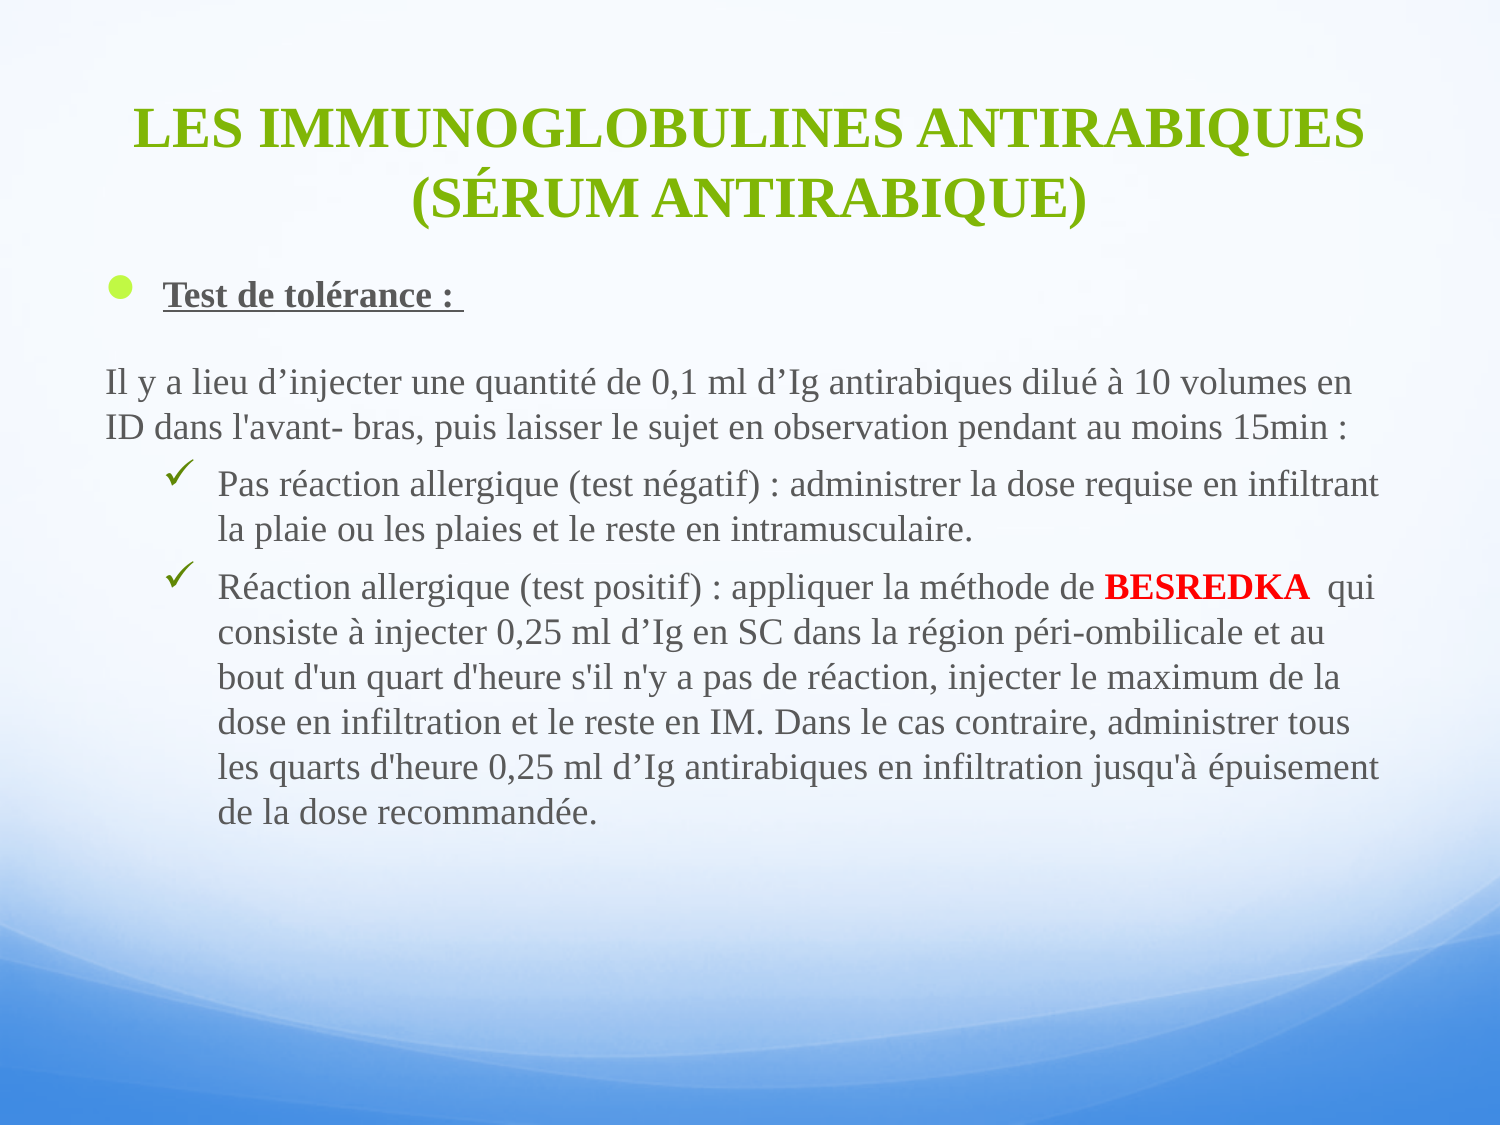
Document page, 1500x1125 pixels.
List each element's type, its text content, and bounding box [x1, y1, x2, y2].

title LES IMMUNOGLOBULINES ANTIRABIQUES (SÉRUM ANTIRABIQUE) [90, 17, 1410, 237]
list Test de tolérance : Il y a lieu d’injecter une quantité de 0,1 ml d’Ig antirabiques dilué à 10 volumes en ID dans l'avant- bras, puis laisser le sujet en observation pendant au moins 15min : Pas réaction allergique (test négatif) : administrer la dose requise en infiltrant la plaie ou les plaies et le reste en intramusculaire. Réaction allergique (test positif) : appliquer la méthode de BESREDKA qui consiste à injecter 0,25 ml d’Ig en SC dans la région péri-ombilicale et au bout d'un quart d'heure s'il n'y a pas de réaction, injecter le maximum de la dose en infiltration et le reste en IM. Dans le cas contraire, administrer tous les quarts d'heure 0,25 ml d’Ig antirabiques en infiltration jusqu'à épuisement de la dose recommandée. [90, 262, 1410, 975]
